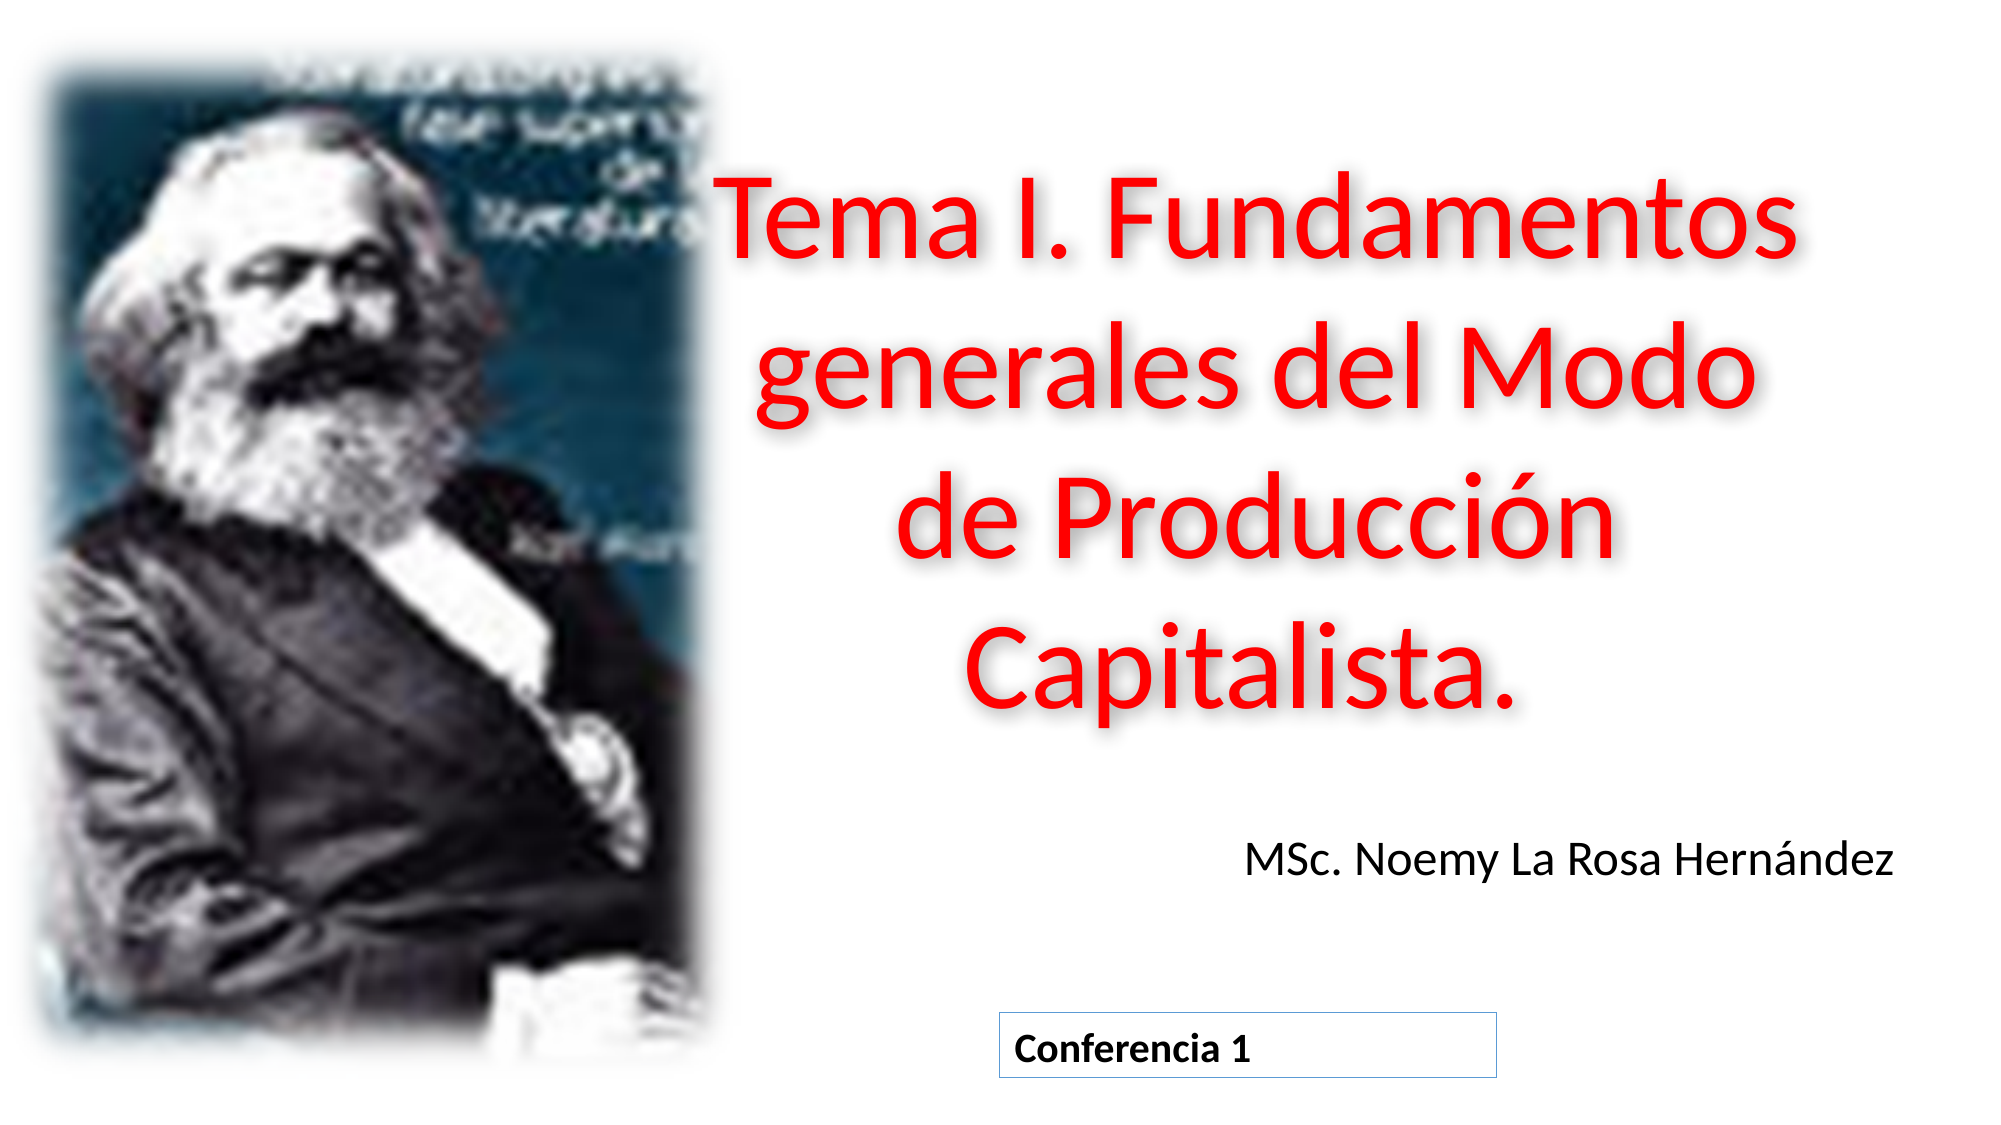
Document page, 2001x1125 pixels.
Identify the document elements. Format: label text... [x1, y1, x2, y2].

picture [7, 27, 741, 1079]
text_box Conferencia 1 [999, 1012, 1497, 1078]
text_box Tema I. Fundamentos generales del Modo de Producción Capitalista. [741, 126, 1840, 741]
text_box MSc. Noemy La Rosa Hernández [1228, 818, 1922, 893]
